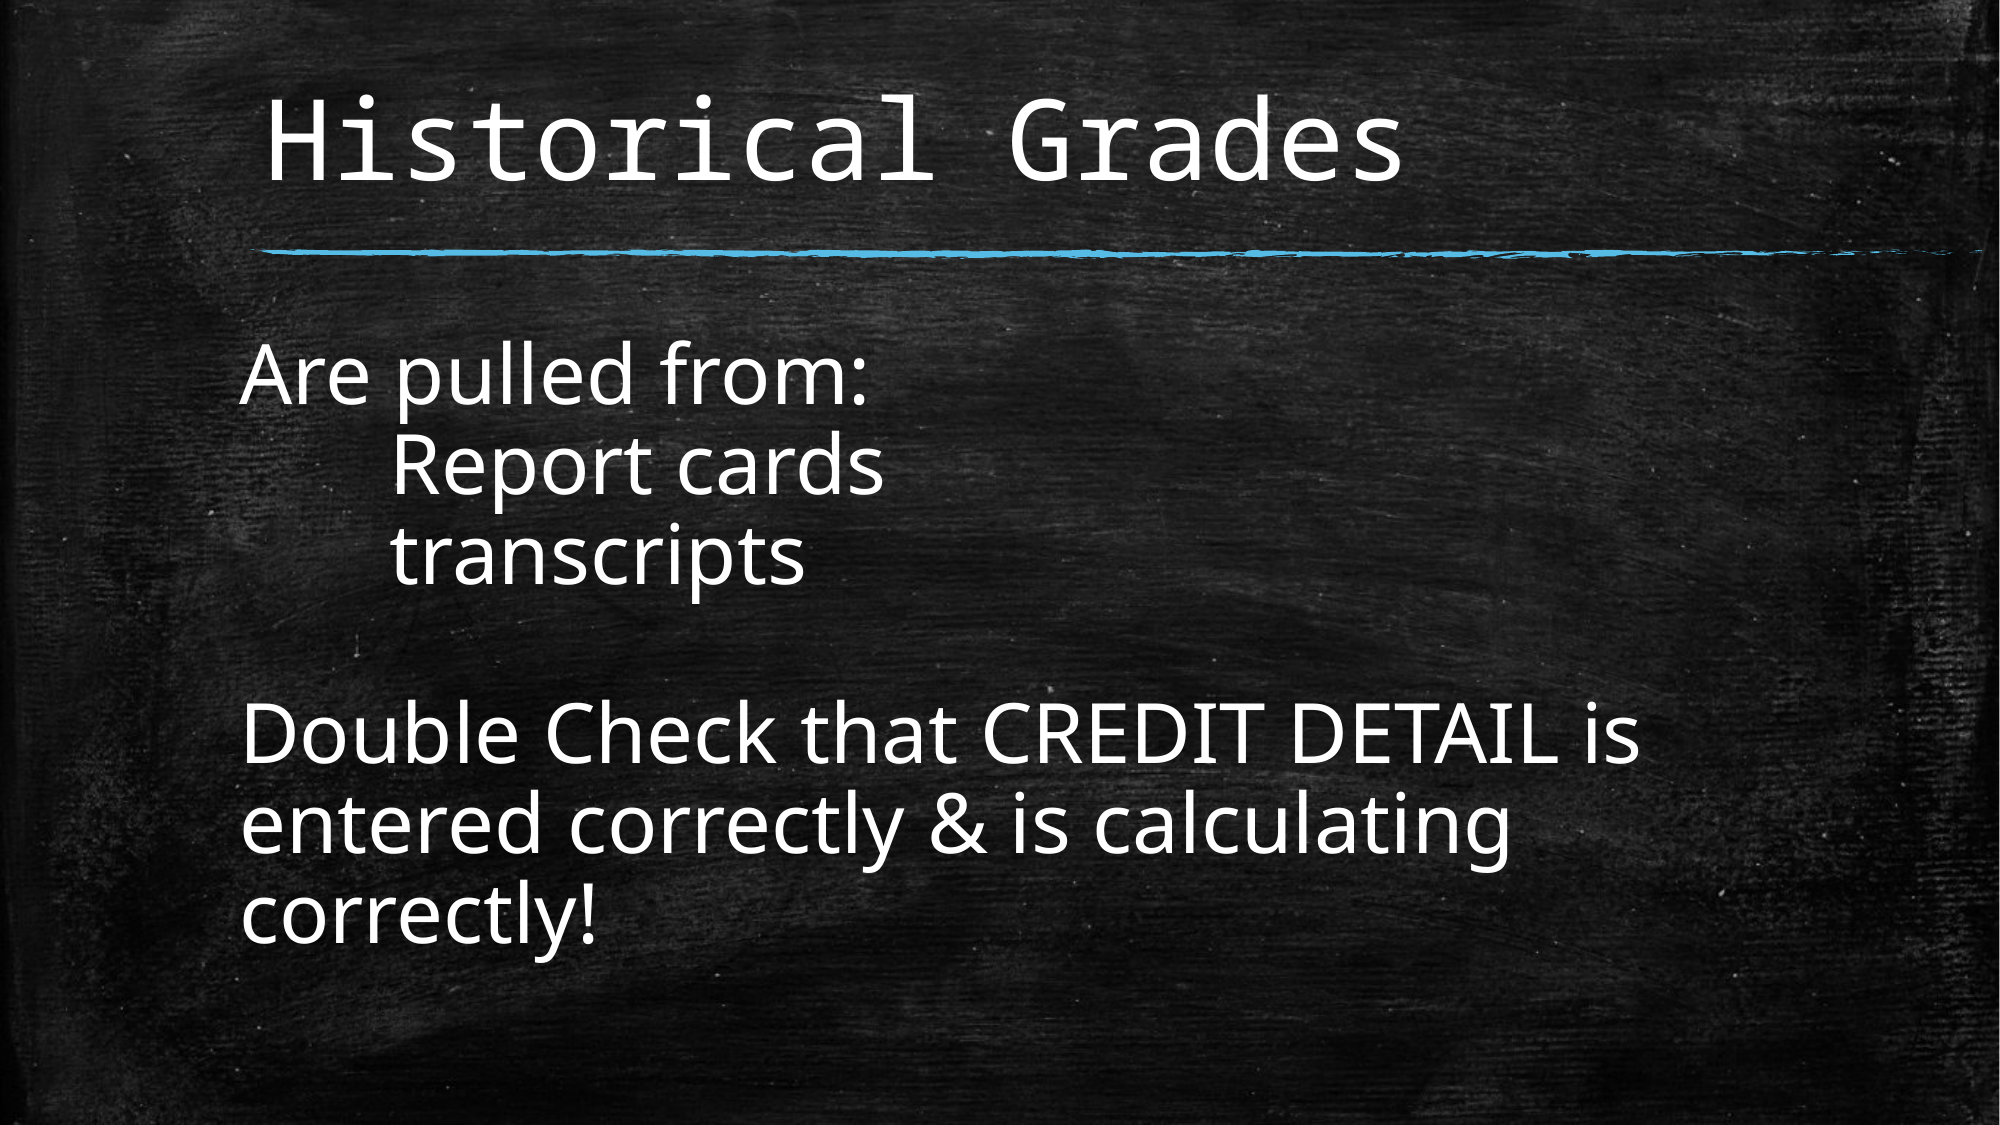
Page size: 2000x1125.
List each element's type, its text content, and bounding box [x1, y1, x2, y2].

text_box Are pulled from: Report cards transcripts Double Check that CREDIT DETAIL is entered correctly & is calculating correctly! [224, 324, 1863, 970]
title Historical Grades [249, 45, 1750, 213]
